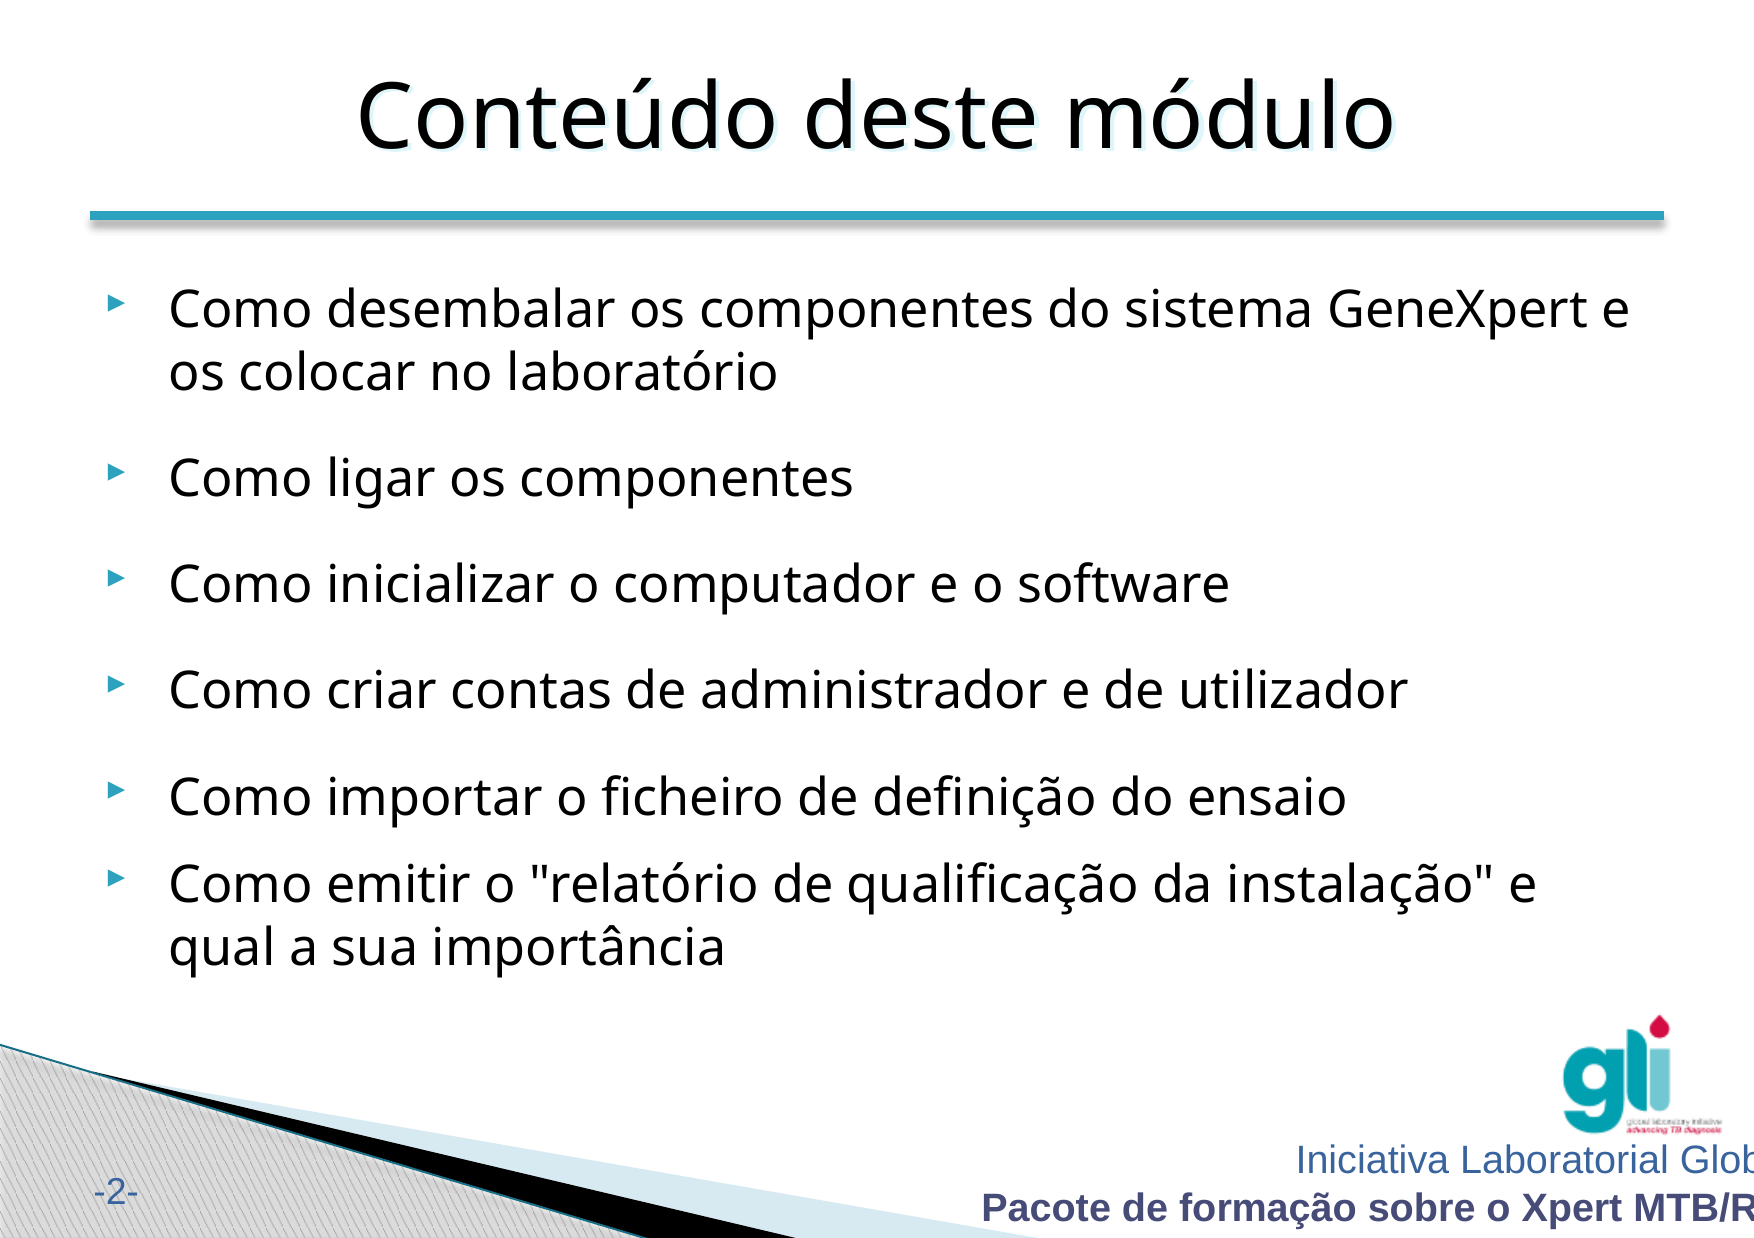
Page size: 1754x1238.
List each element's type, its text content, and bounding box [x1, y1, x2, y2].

picture [1553, 1011, 1727, 1139]
list Como desembalar os componentes do sistema GeneXpert e os colocar no laboratório Como ligar os componentes Como inicializar o computador e o software Como criar contas de administrador e de utilizador Como importar o ficheiro de definição do ensaio Como emitir o "relatório de qualificação da instalação" e qual a sua importância [87, 267, 1666, 996]
text_box Conteúdo deste módulo [0, 0, 1754, 224]
